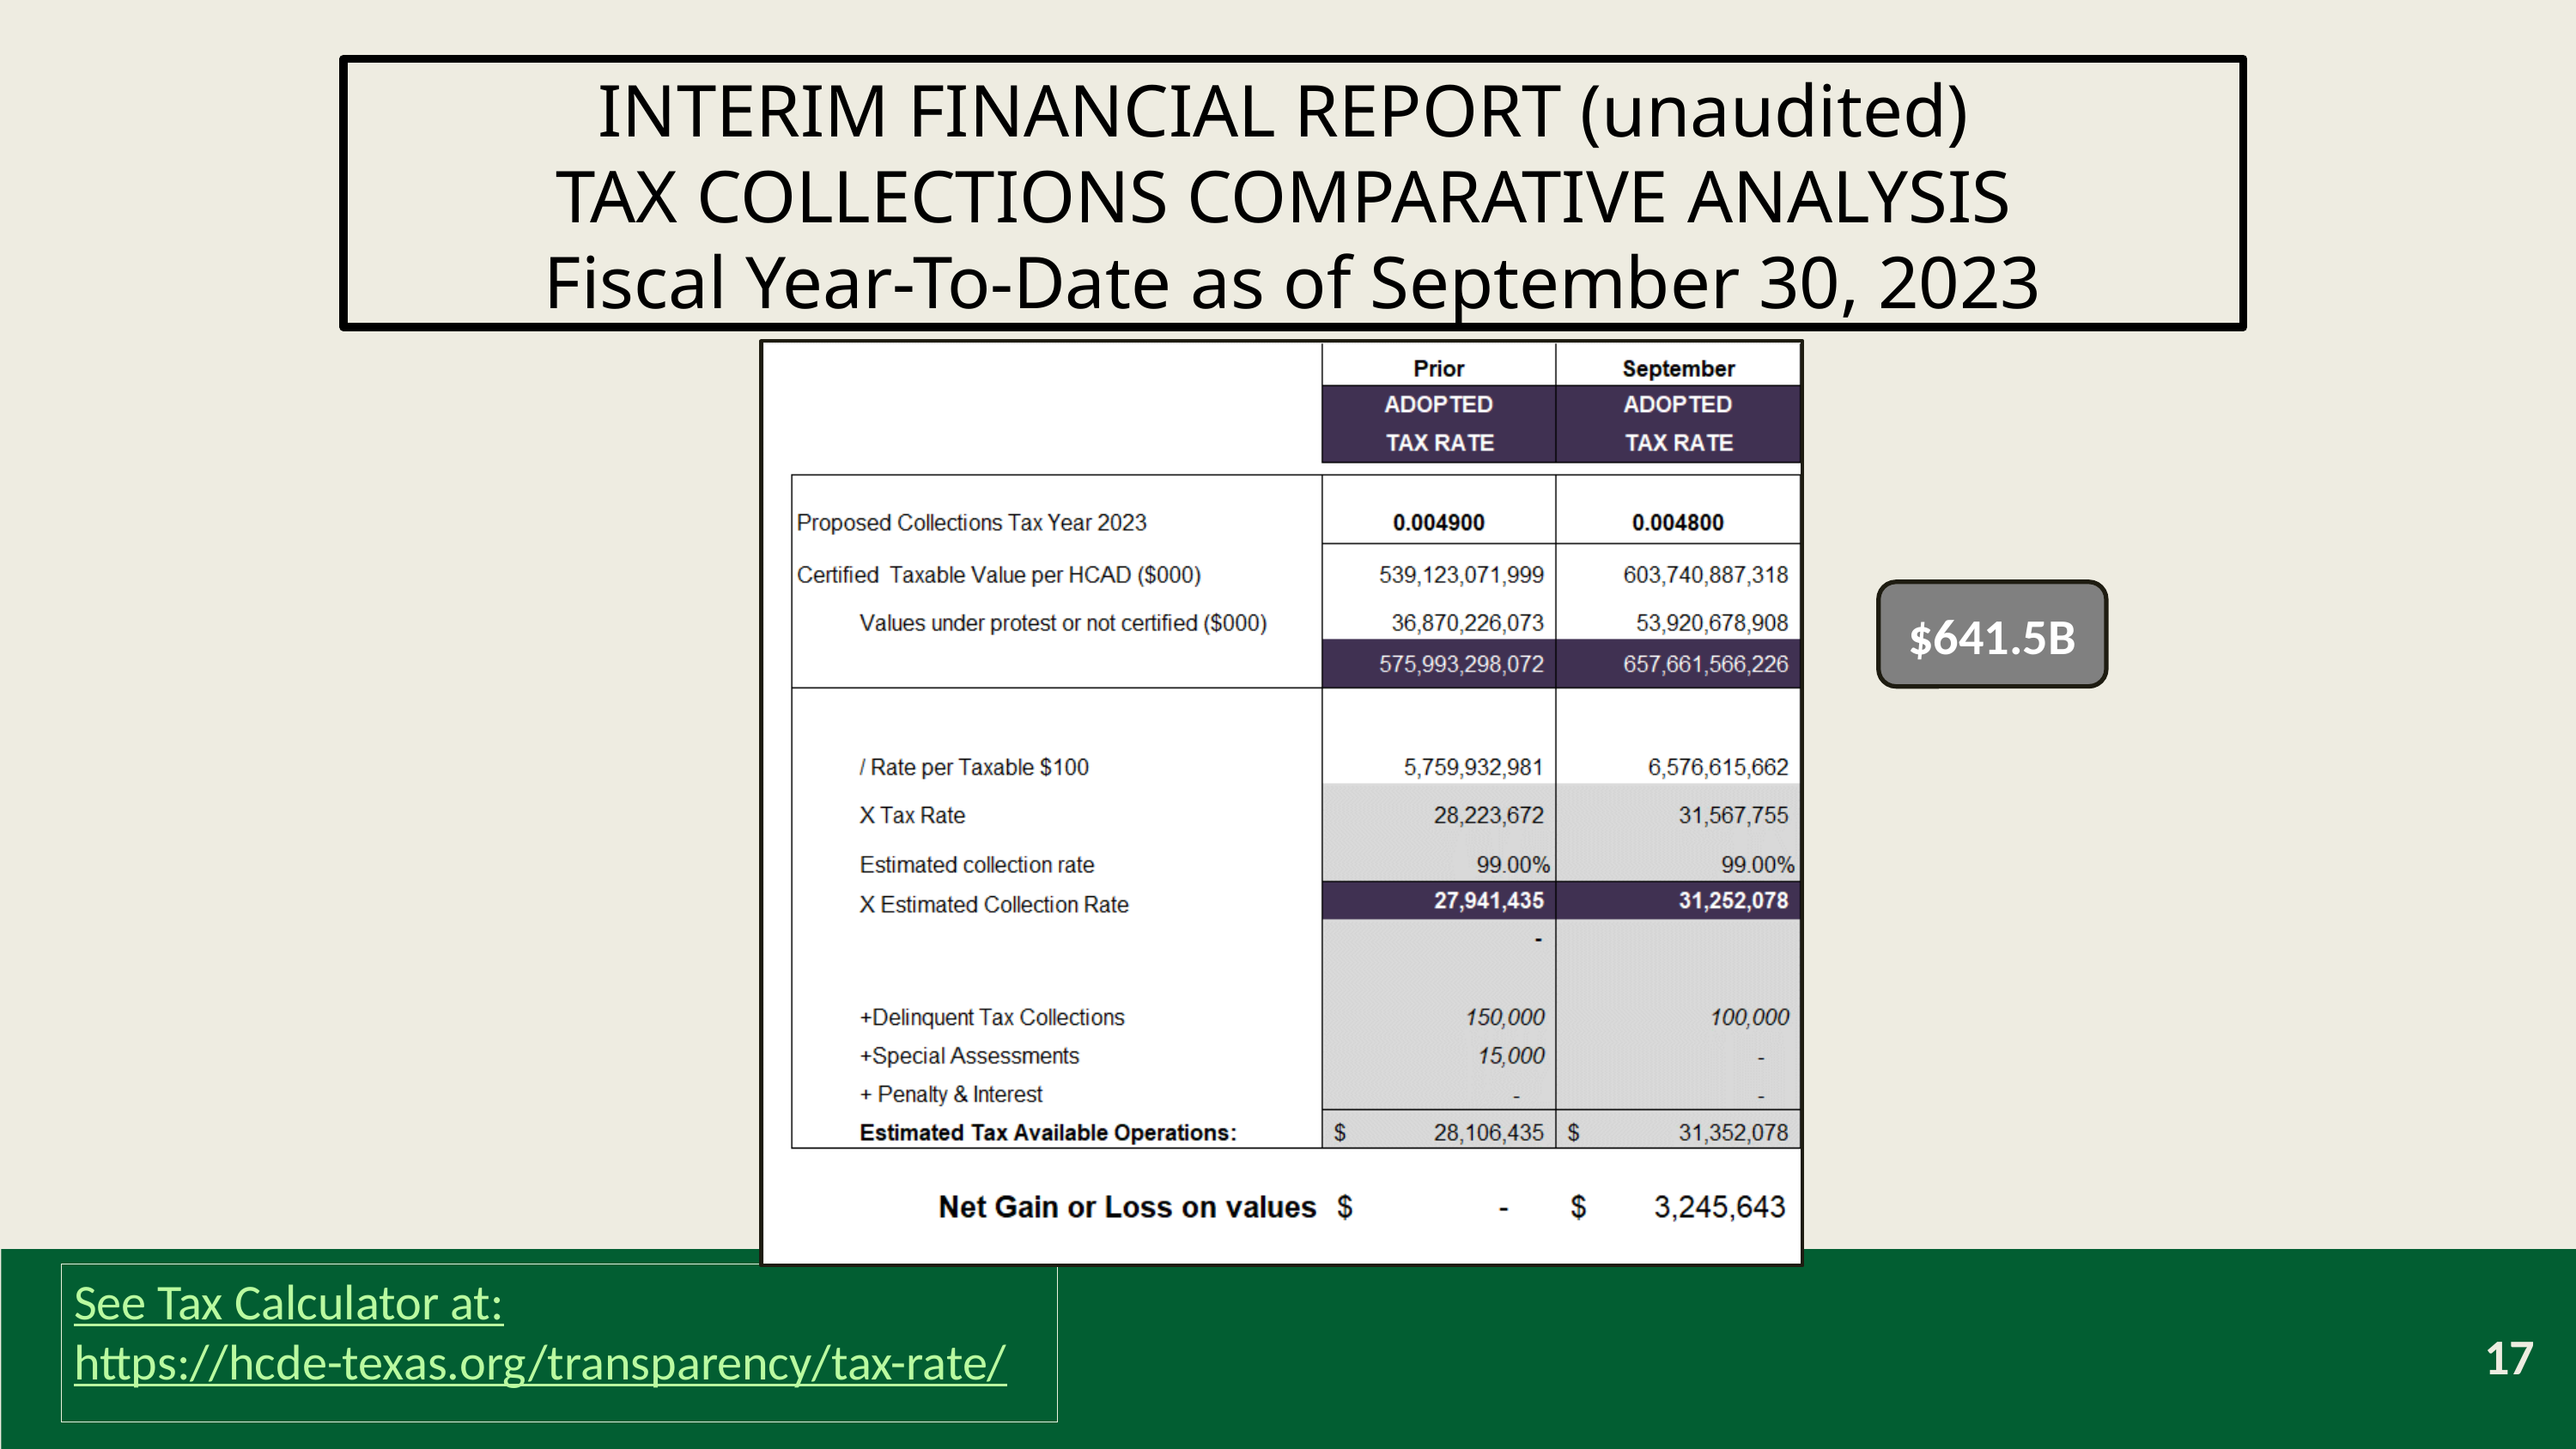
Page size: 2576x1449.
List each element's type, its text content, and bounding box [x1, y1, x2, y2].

text_box $641.5B [1876, 579, 2109, 688]
text_box INTERIM FINANCIAL REPORT (unaudited) TAX COLLECTIONS COMPARATIVE ANALYSIS Fiscal Year-To-Date as of September 30, 2023 [343, 58, 2244, 328]
text_box See Tax Calculator at: https://hcde-texas.org/transparency/tax-rate/ [61, 1264, 1058, 1422]
text_box [1, 1249, 2576, 1449]
text_box 17 [2481, 1324, 2536, 1385]
picture [762, 343, 1801, 1264]
